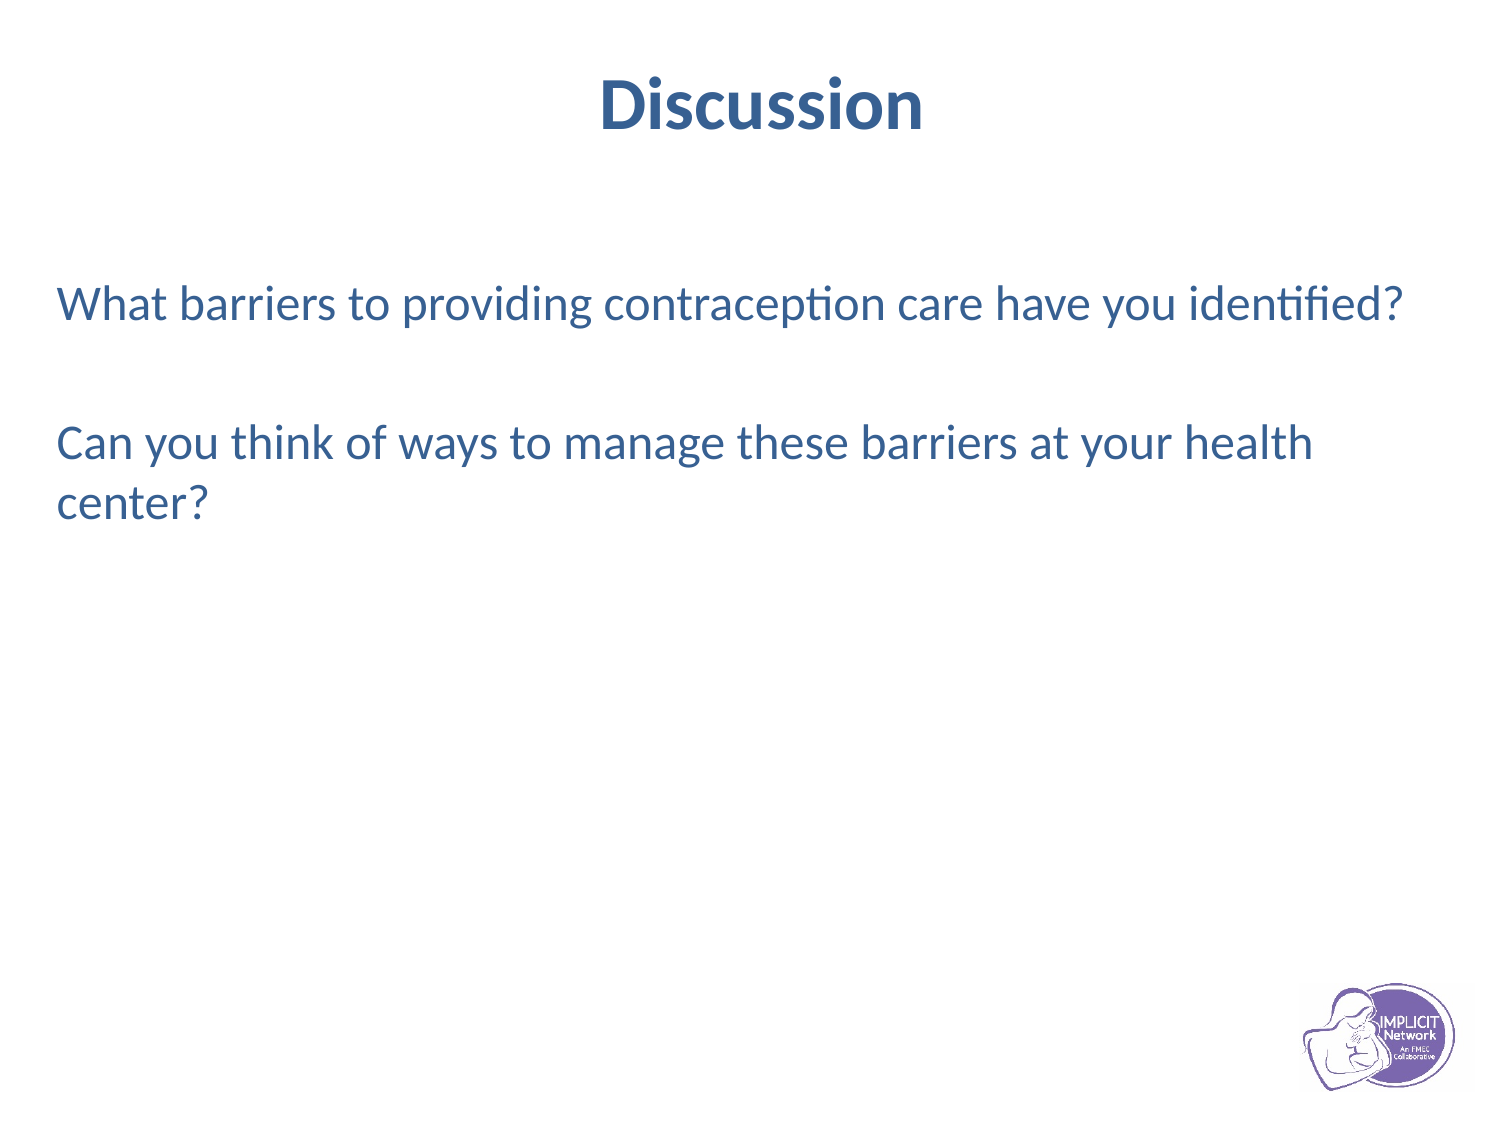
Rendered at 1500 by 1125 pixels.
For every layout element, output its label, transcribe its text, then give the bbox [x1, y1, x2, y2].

picture [1299, 983, 1475, 1093]
title Discussion [125, 24, 1400, 175]
list What barriers to providing contraception care have you identified? Can you think of ways to manage these barriers at your health center? [41, 262, 1462, 1075]
